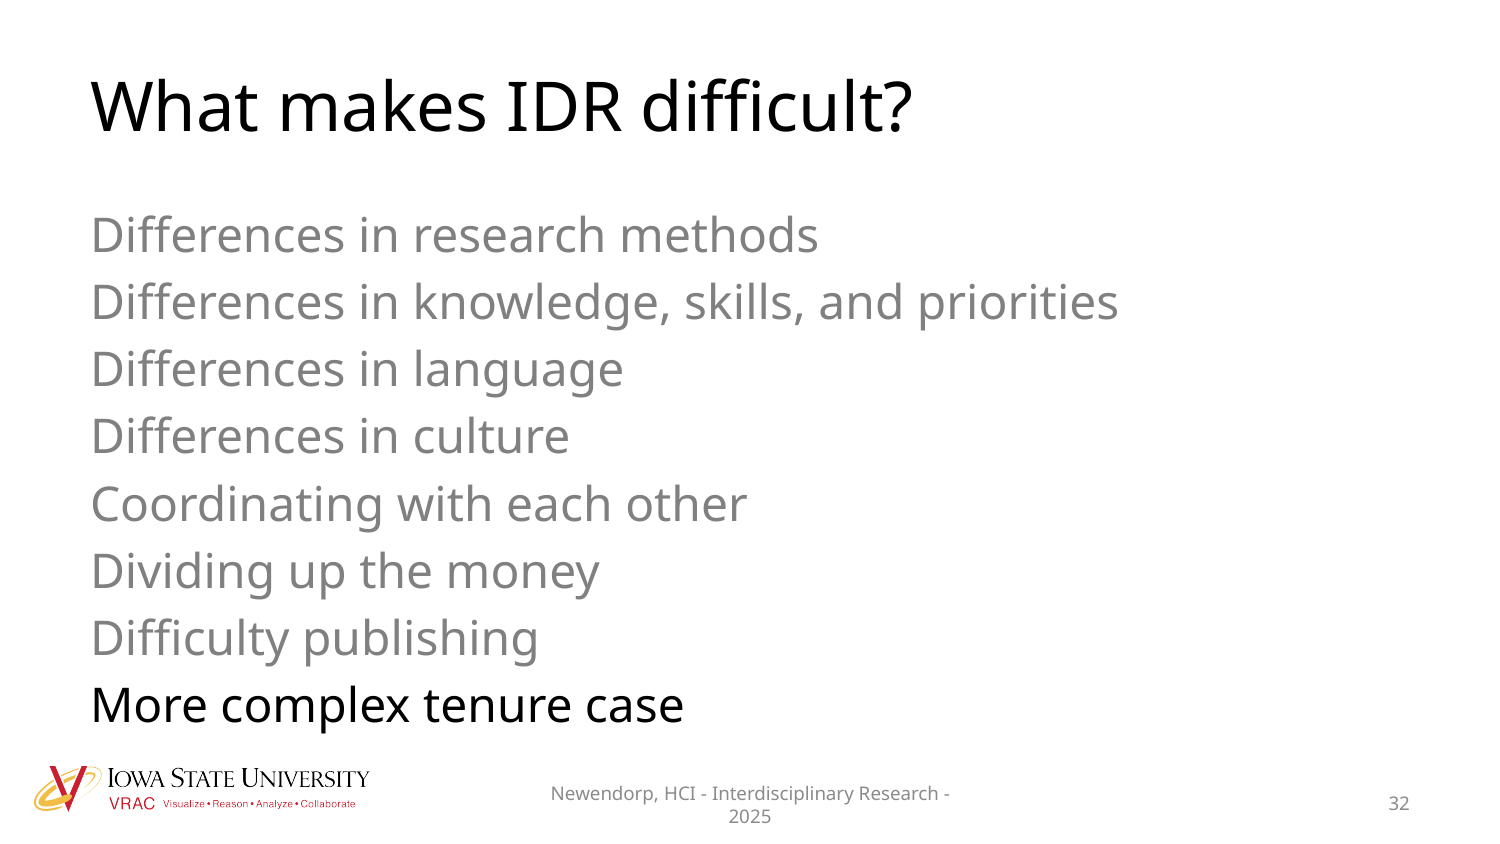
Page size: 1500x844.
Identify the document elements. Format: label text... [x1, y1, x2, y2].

footer Newendorp, HCI - Interdisciplinary Research - 2025 [512, 782, 988, 827]
title What makes IDR difficult? [75, 33, 1425, 175]
picture [33, 753, 377, 827]
slide_number 32 [1074, 782, 1425, 827]
list Differences in research methods Differences in knowledge, skills, and priorities Differences in language Differences in culture Coordinating with each other Dividing up the money Difficulty publishing More complex tenure case [75, 196, 1425, 783]
